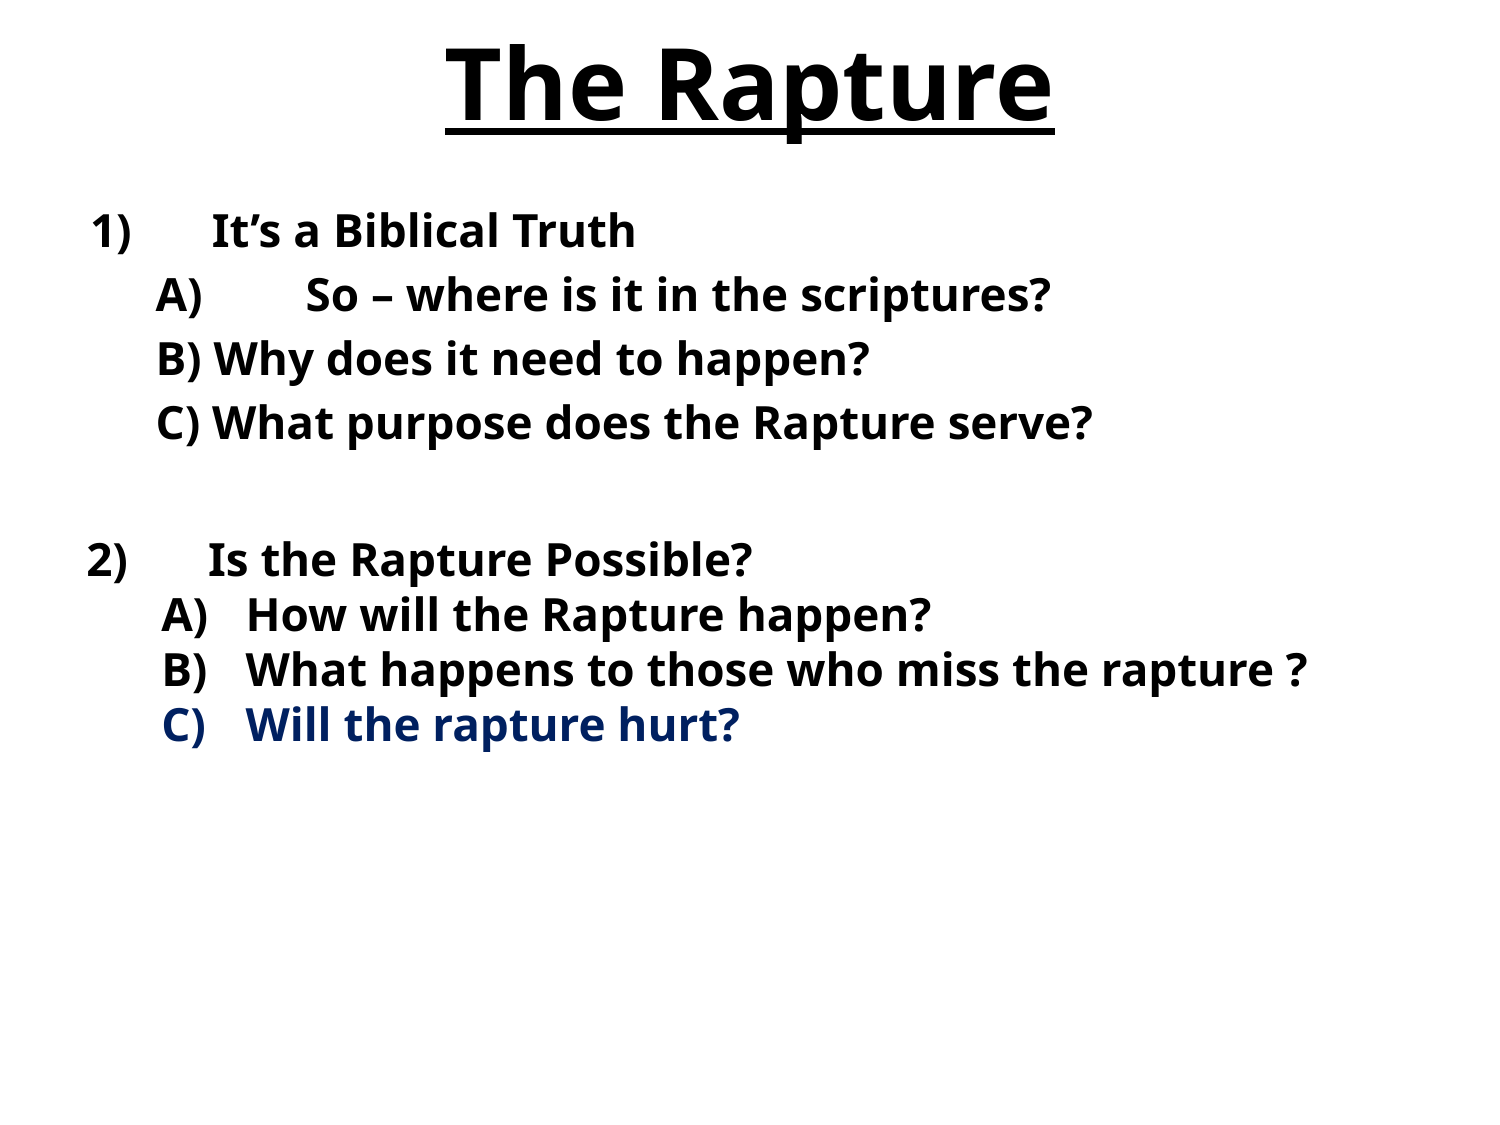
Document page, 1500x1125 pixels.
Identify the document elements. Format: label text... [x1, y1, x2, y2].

list The Rapture It’s a Biblical Truth A) So – where is it in the scriptures? B) Why does it need to happen? C) What purpose does the Rapture serve? [75, 12, 1425, 525]
text_box Is the Rapture Possible? How will the Rapture happen? What happens to those who miss the rapture ? Will the rapture hurt? [71, 523, 1397, 759]
